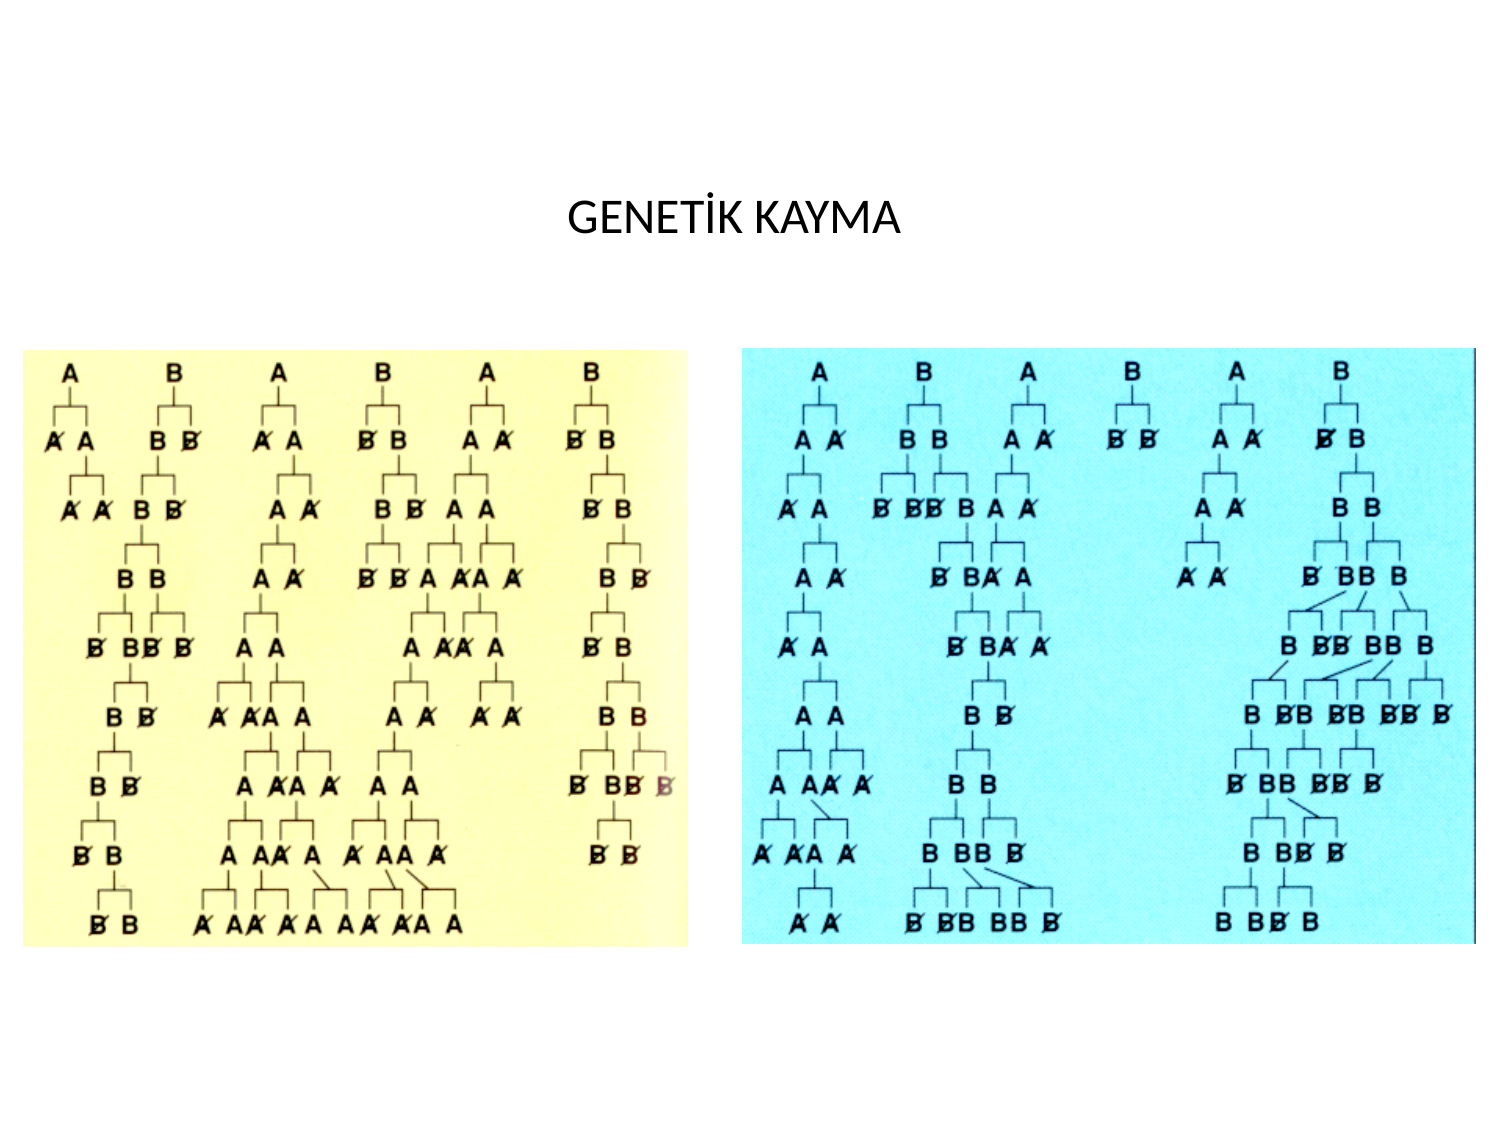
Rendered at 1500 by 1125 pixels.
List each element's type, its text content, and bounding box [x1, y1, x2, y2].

picture [23, 350, 688, 947]
picture [742, 348, 1476, 945]
text_box GENETİK KAYMA [552, 175, 928, 251]
